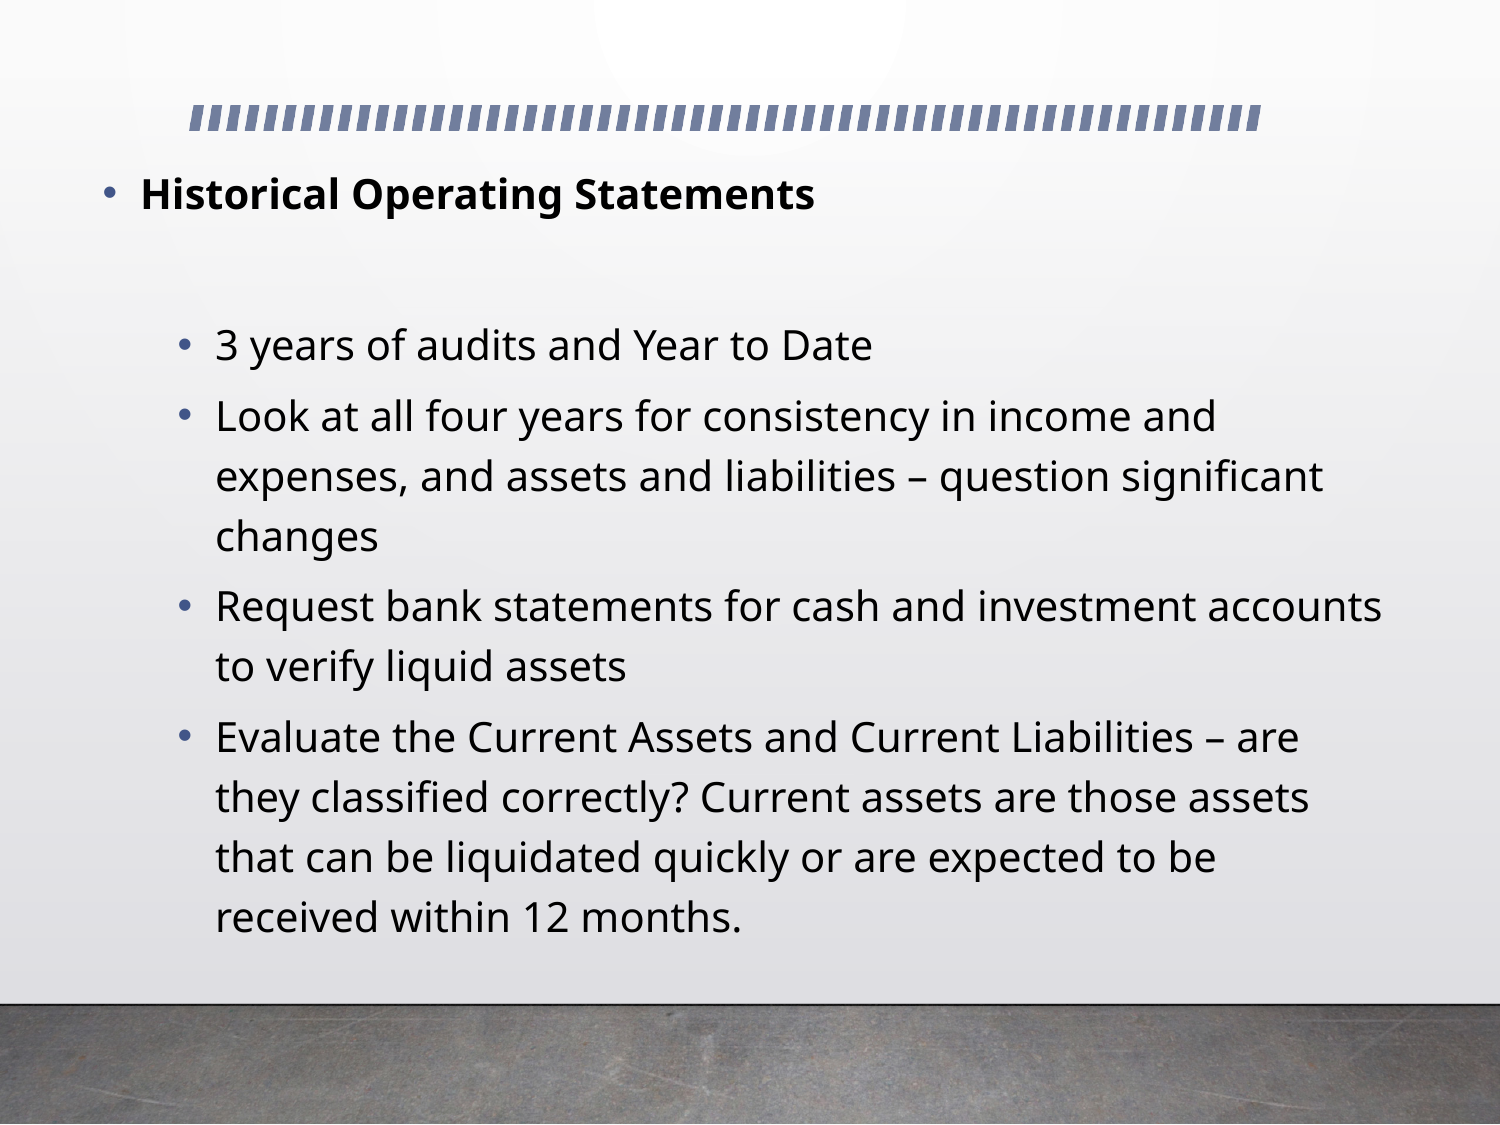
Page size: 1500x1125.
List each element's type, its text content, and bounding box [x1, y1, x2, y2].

picture [0, 1004, 1500, 1124]
list Historical Operating Statements 3 years of audits and Year to Date Look at all four years for consistency in income and expenses, and assets and liabilities – question significant changes Request bank statements for cash and investment accounts to verify liquid assets Evaluate the Current Assets and Current Liabilities – are they classified correctly? Current assets are those assets that can be liquidated quickly or are expected to be received within 12 months. [87, 149, 1400, 1000]
